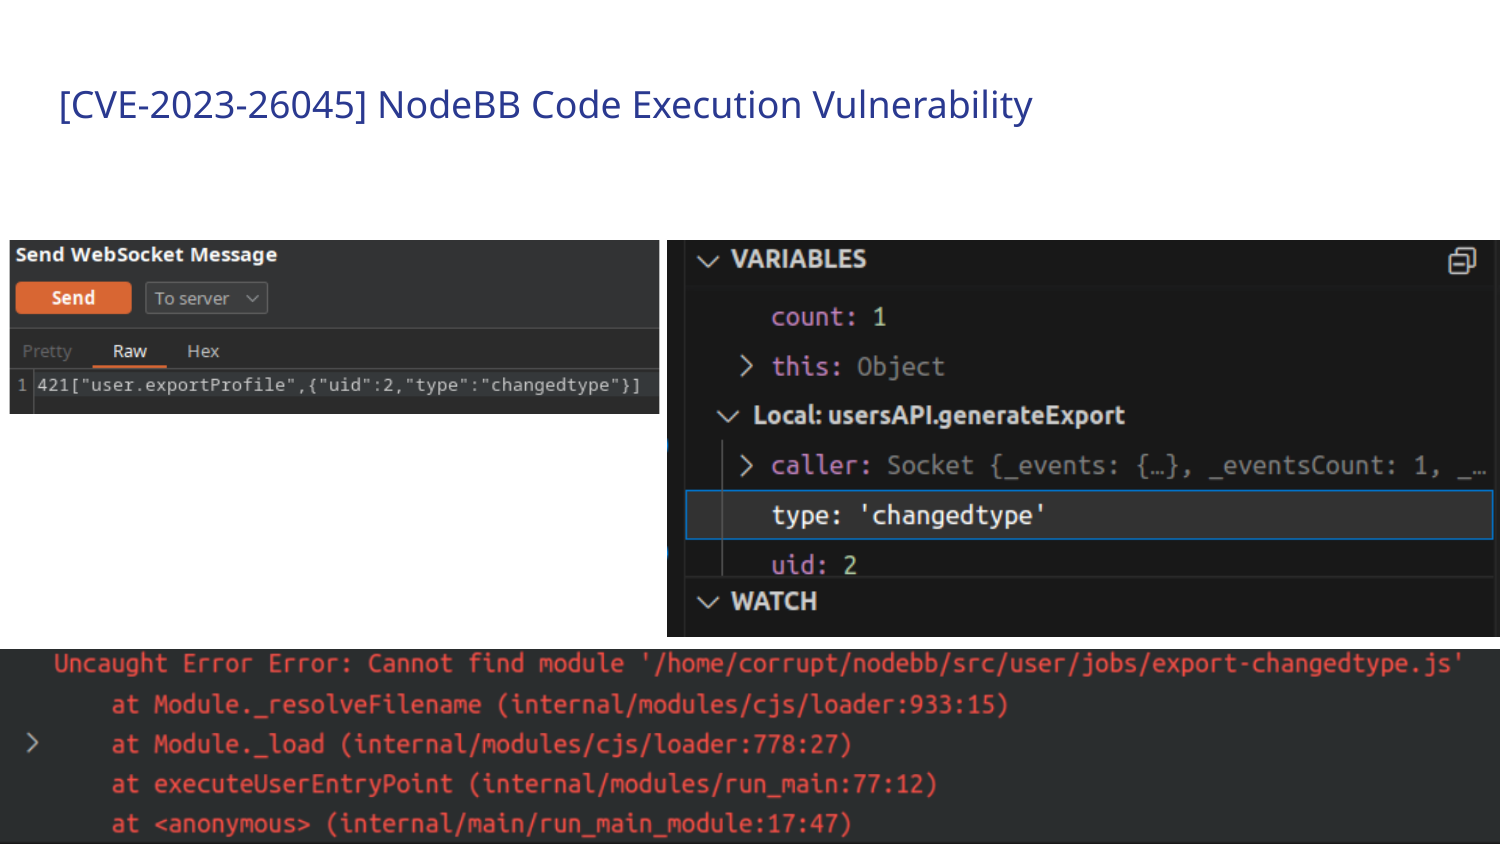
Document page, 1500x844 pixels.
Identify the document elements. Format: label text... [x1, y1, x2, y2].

text_box [667, 240, 1500, 637]
text_box [0, 649, 1500, 844]
text_box [CVE-2023-26045] NodeBB Code Execution Vulnerability [58, 71, 1442, 126]
text_box [9, 240, 660, 415]
